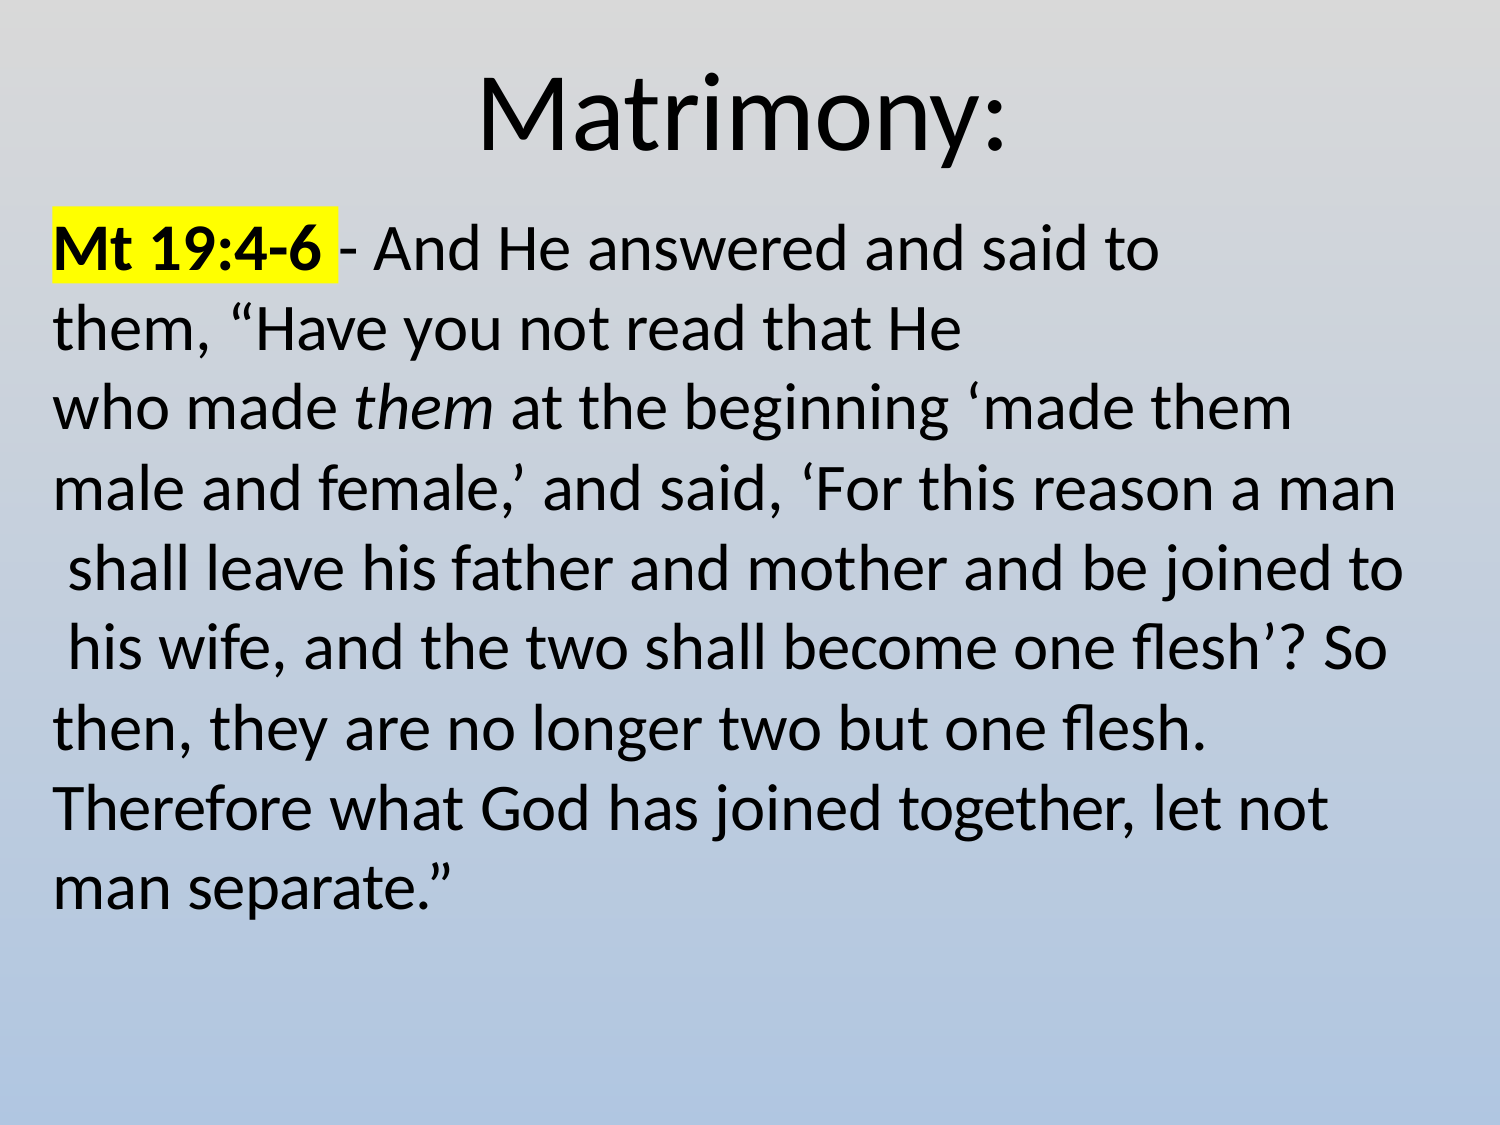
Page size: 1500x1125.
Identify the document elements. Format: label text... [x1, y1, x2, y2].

title Matrimony: [473, 35, 1017, 201]
text_box them, “Have you not read that He who made them at the beginning ‘made them male and female,’ and said, ‘For this reason a man shall leave his father and mother and be joined to his wife, and the two shall become one flesh’? So then, they are no longer two but one flesh. Therefore what God has joined together, let not man separate.” [50, 281, 1409, 924]
text_box - And He answered and said to [336, 201, 1167, 281]
text_box Mt 19:4-6 [52, 206, 336, 281]
